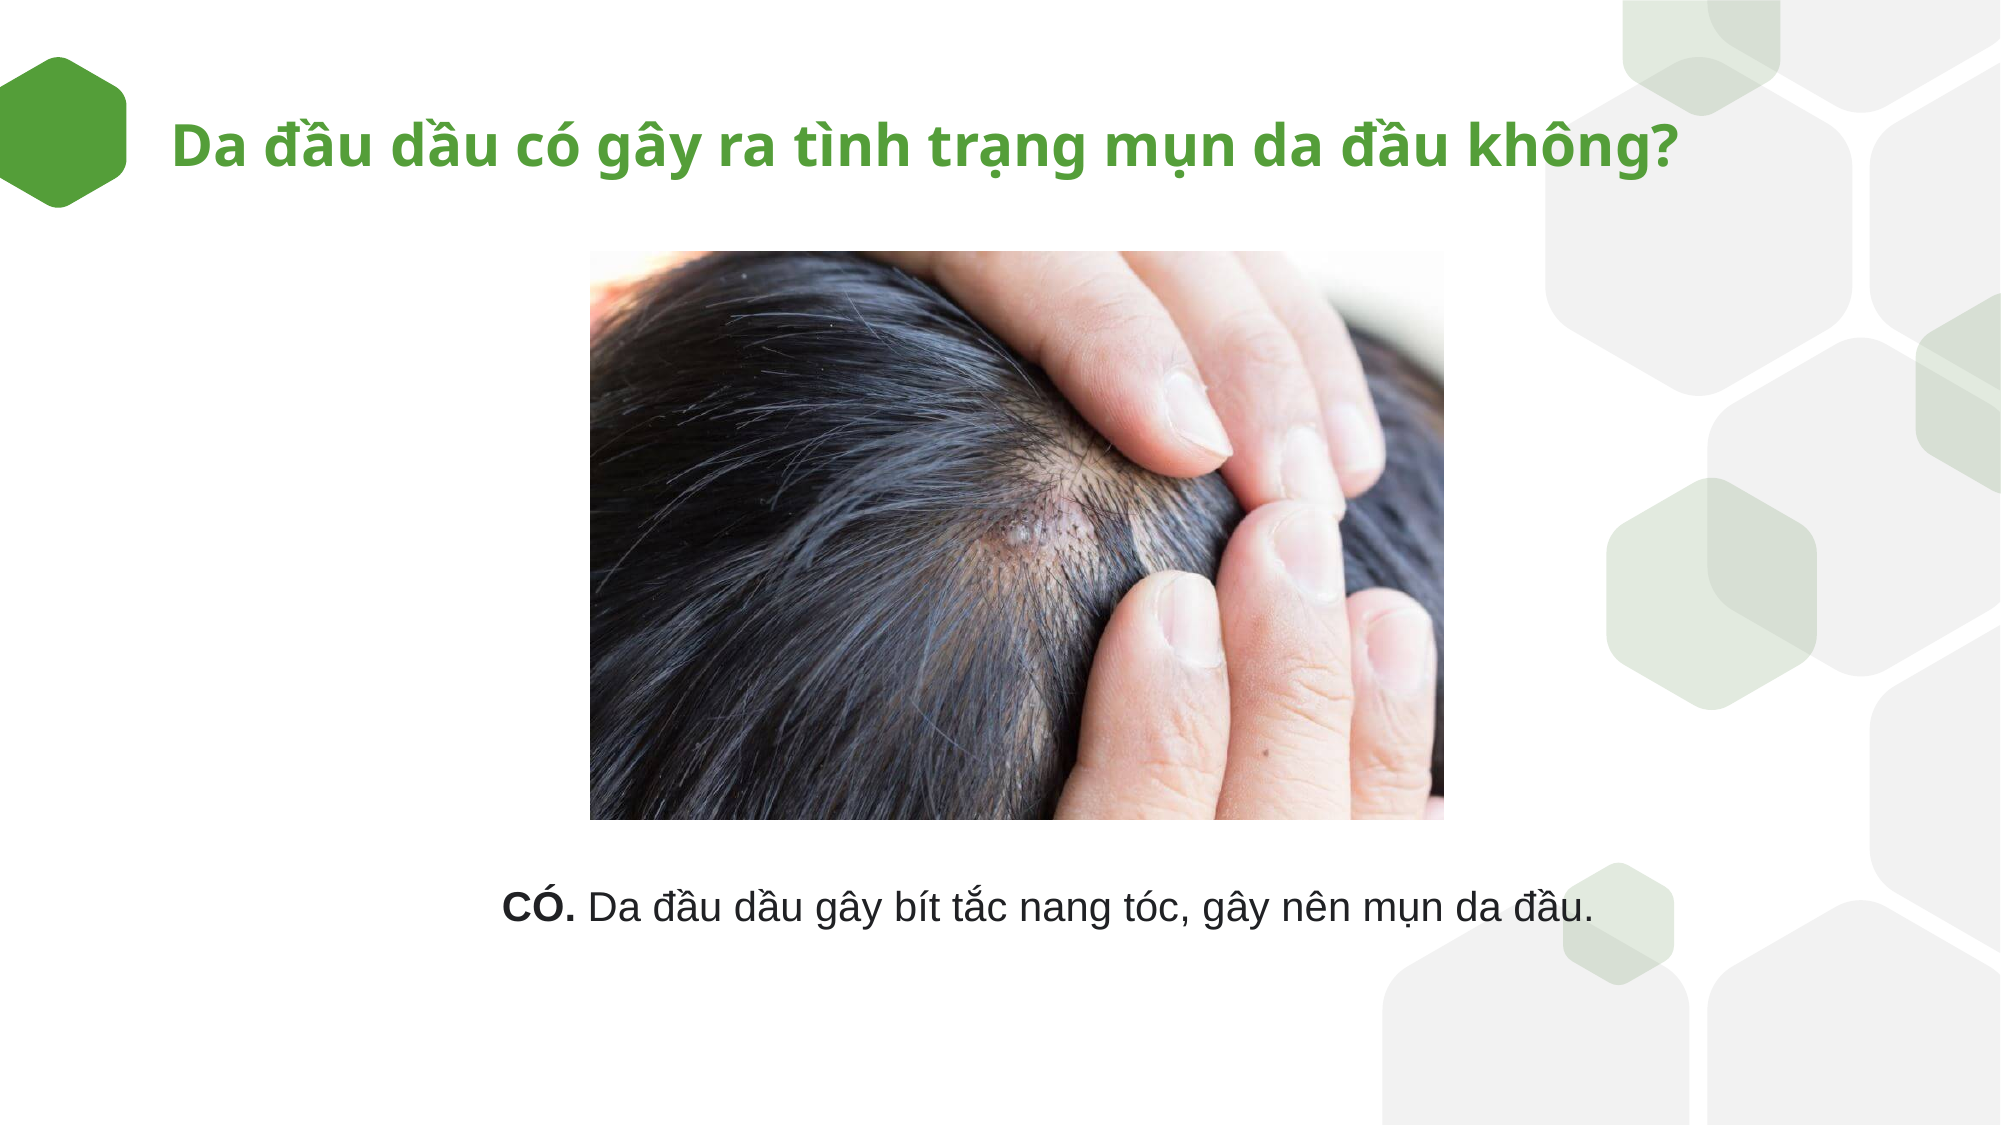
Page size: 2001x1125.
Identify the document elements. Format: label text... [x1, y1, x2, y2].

list CÓ. Da đầu dầu gây bít tắc nang tóc, gây nên mụn da đầu. [159, 871, 1910, 950]
title Da đầu dầu có gây ra tình trạng mụn da đầu không? [170, 89, 2000, 176]
picture [590, 251, 1444, 820]
